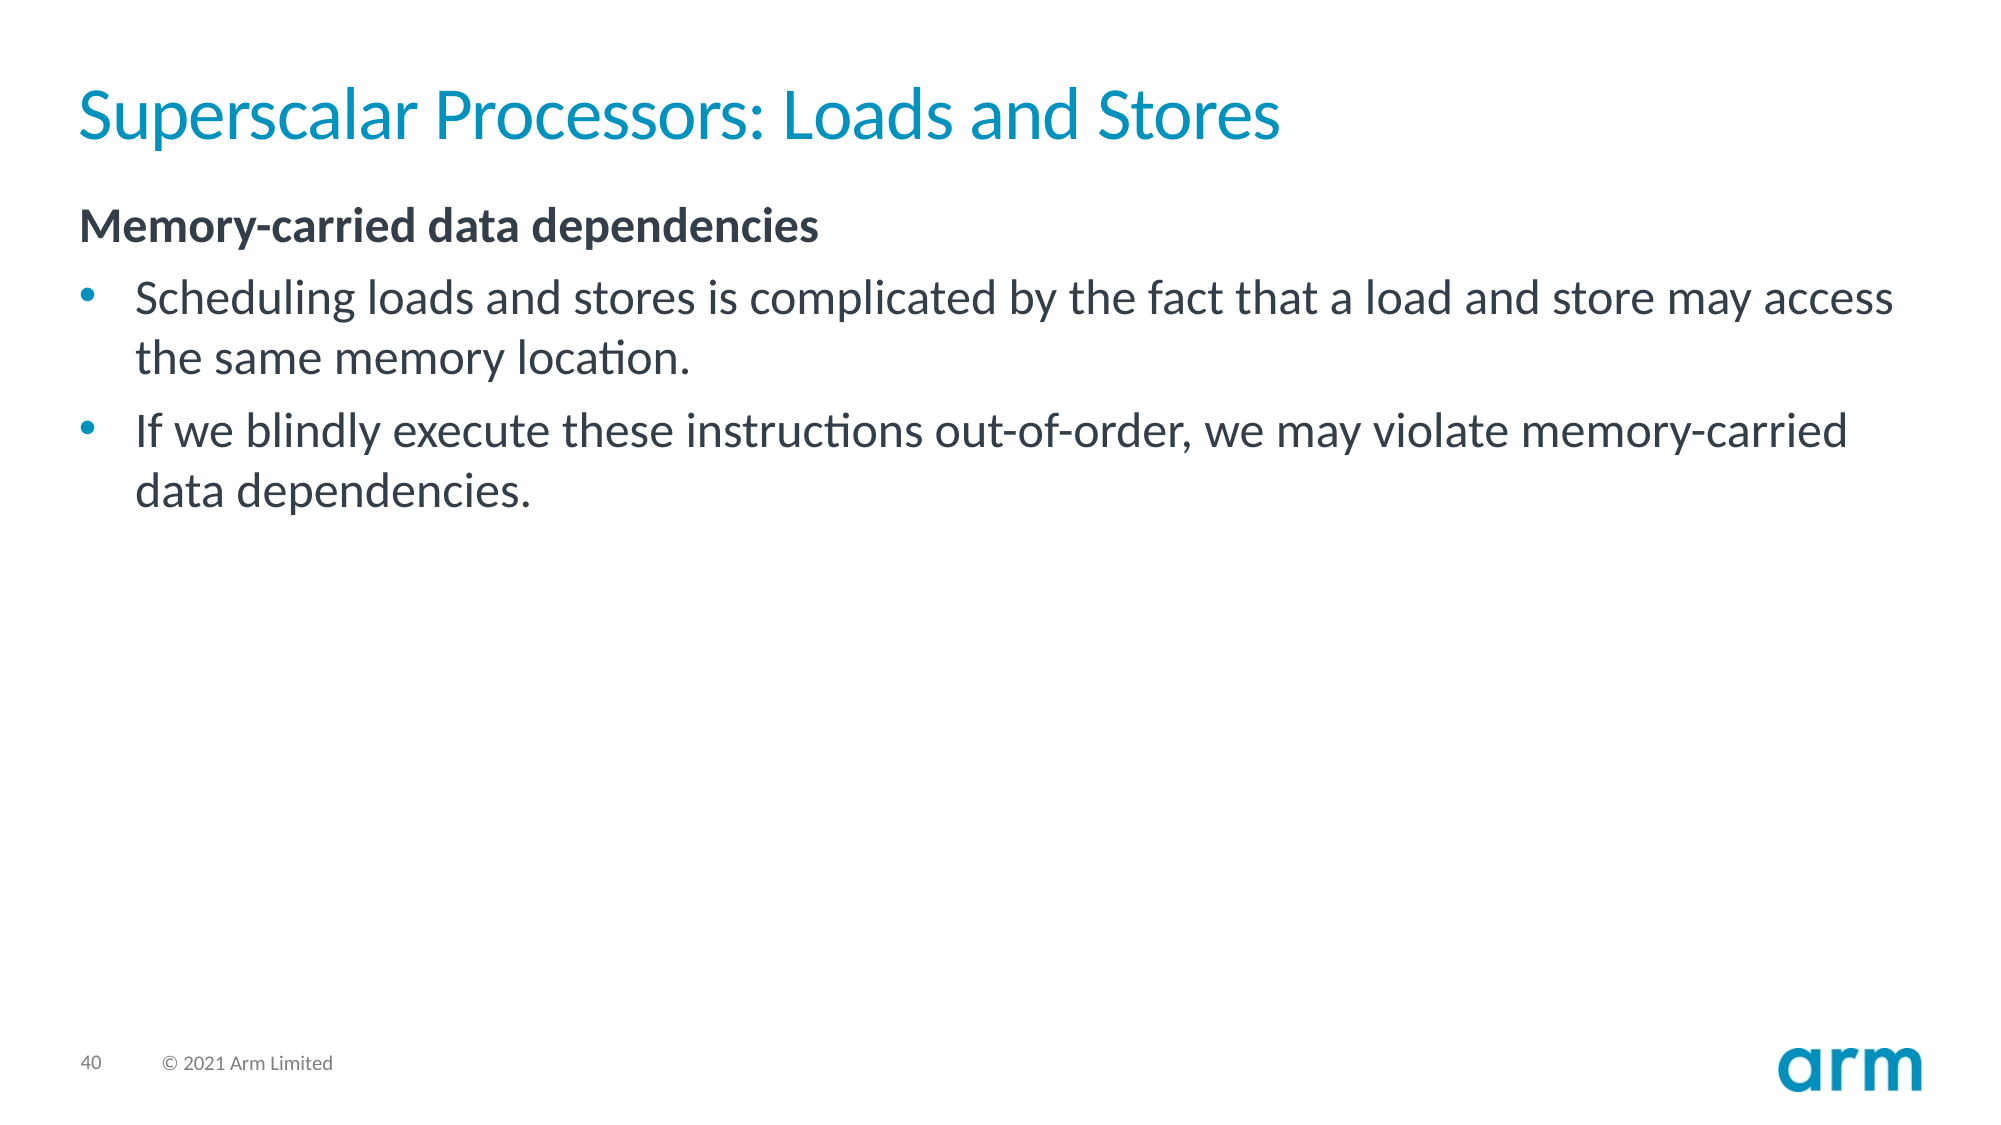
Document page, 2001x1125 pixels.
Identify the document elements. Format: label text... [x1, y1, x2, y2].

picture [1778, 1048, 1794, 1067]
picture [1911, 1048, 1922, 1062]
picture [1778, 1072, 1794, 1092]
picture [1803, 1048, 1922, 1092]
title Superscalar Processors: Loads and Stores [78, 78, 1922, 186]
picture [1788, 1056, 1812, 1083]
picture [1889, 1048, 1903, 1053]
list Memory-carried data dependencies Scheduling loads and stores is complicated by the fact that a load and store may access the same memory location. If we blindly execute these instructions out-of-order, we may violate memory-carried data dependencies. [78, 192, 1922, 1004]
